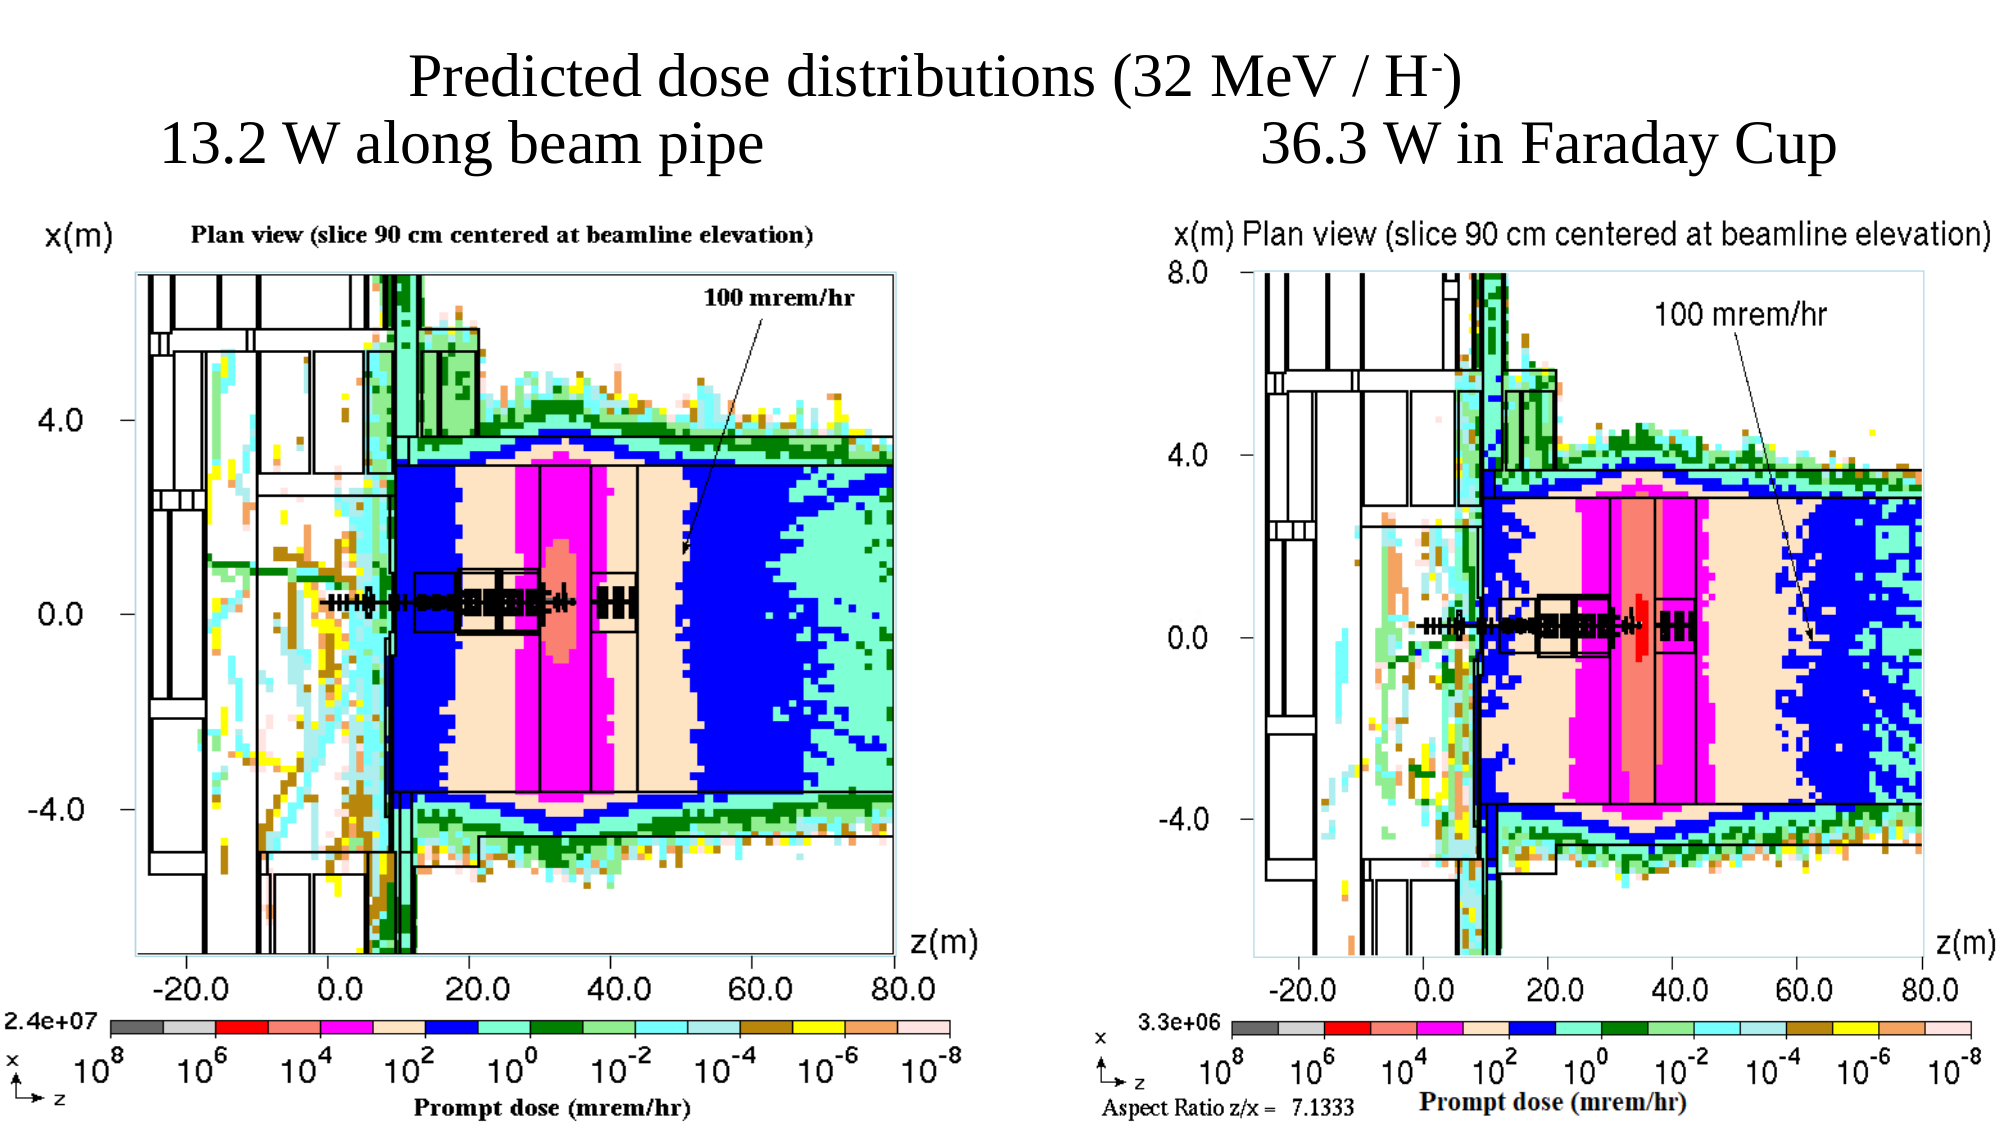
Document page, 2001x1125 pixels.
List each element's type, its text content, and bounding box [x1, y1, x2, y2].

title Predicted dose distributions (32 MeV / H-) 13.2 W along beam pipe 36.3 W in Faraday Cup [137, 30, 1863, 189]
picture [1093, 218, 1999, 1125]
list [1, 218, 983, 1125]
